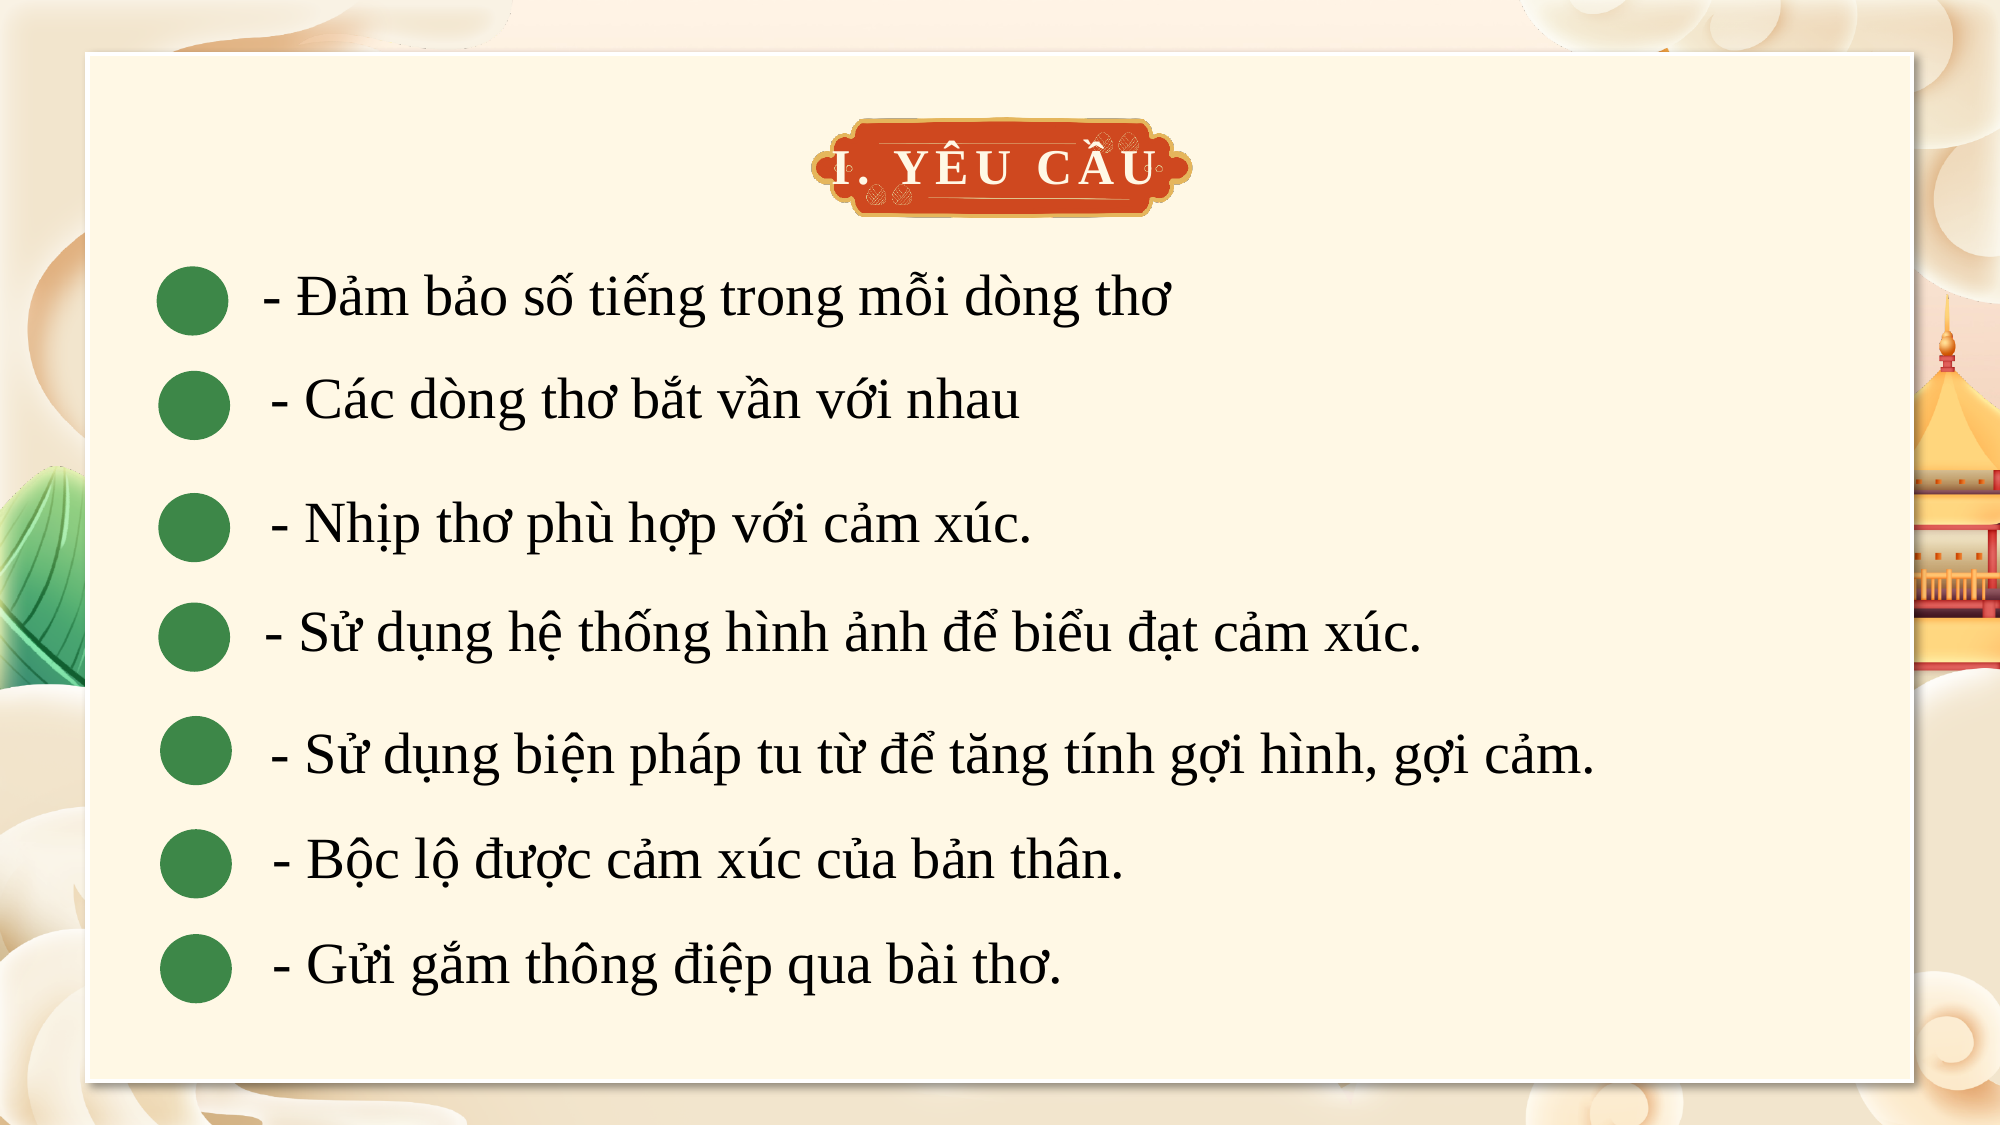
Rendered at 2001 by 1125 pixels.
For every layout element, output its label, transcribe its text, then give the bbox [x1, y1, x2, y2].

text_box - Sử dụng hệ thống hình ảnh để biểu đạt cảm xúc. [249, 586, 1530, 671]
text_box [159, 828, 233, 900]
text_box - Bộc lộ được cảm xúc của bản thân. [257, 812, 1566, 898]
text_box [159, 933, 233, 1005]
text_box [157, 601, 232, 673]
text_box - Đảm bảo số tiếng trong mỗi dòng thơ [248, 249, 1375, 335]
text_box - Sử dụng biện pháp tu từ để tăng tính gợi hình, gợi cảm. [256, 707, 1826, 793]
text_box [159, 714, 233, 787]
text_box - Nhịp thơ phù hợp với cảm xúc. [256, 476, 1564, 562]
text_box I. YÊU CẦU [817, 126, 1172, 202]
text_box - Các dòng thơ bắt vần với nhau [256, 353, 1404, 438]
text_box [157, 369, 232, 442]
text_box - Gửi gắm thông điệp qua bài thơ. [257, 917, 1566, 1003]
picture [0, 0, 2000, 1125]
text_box [157, 491, 232, 564]
text_box [155, 265, 230, 337]
